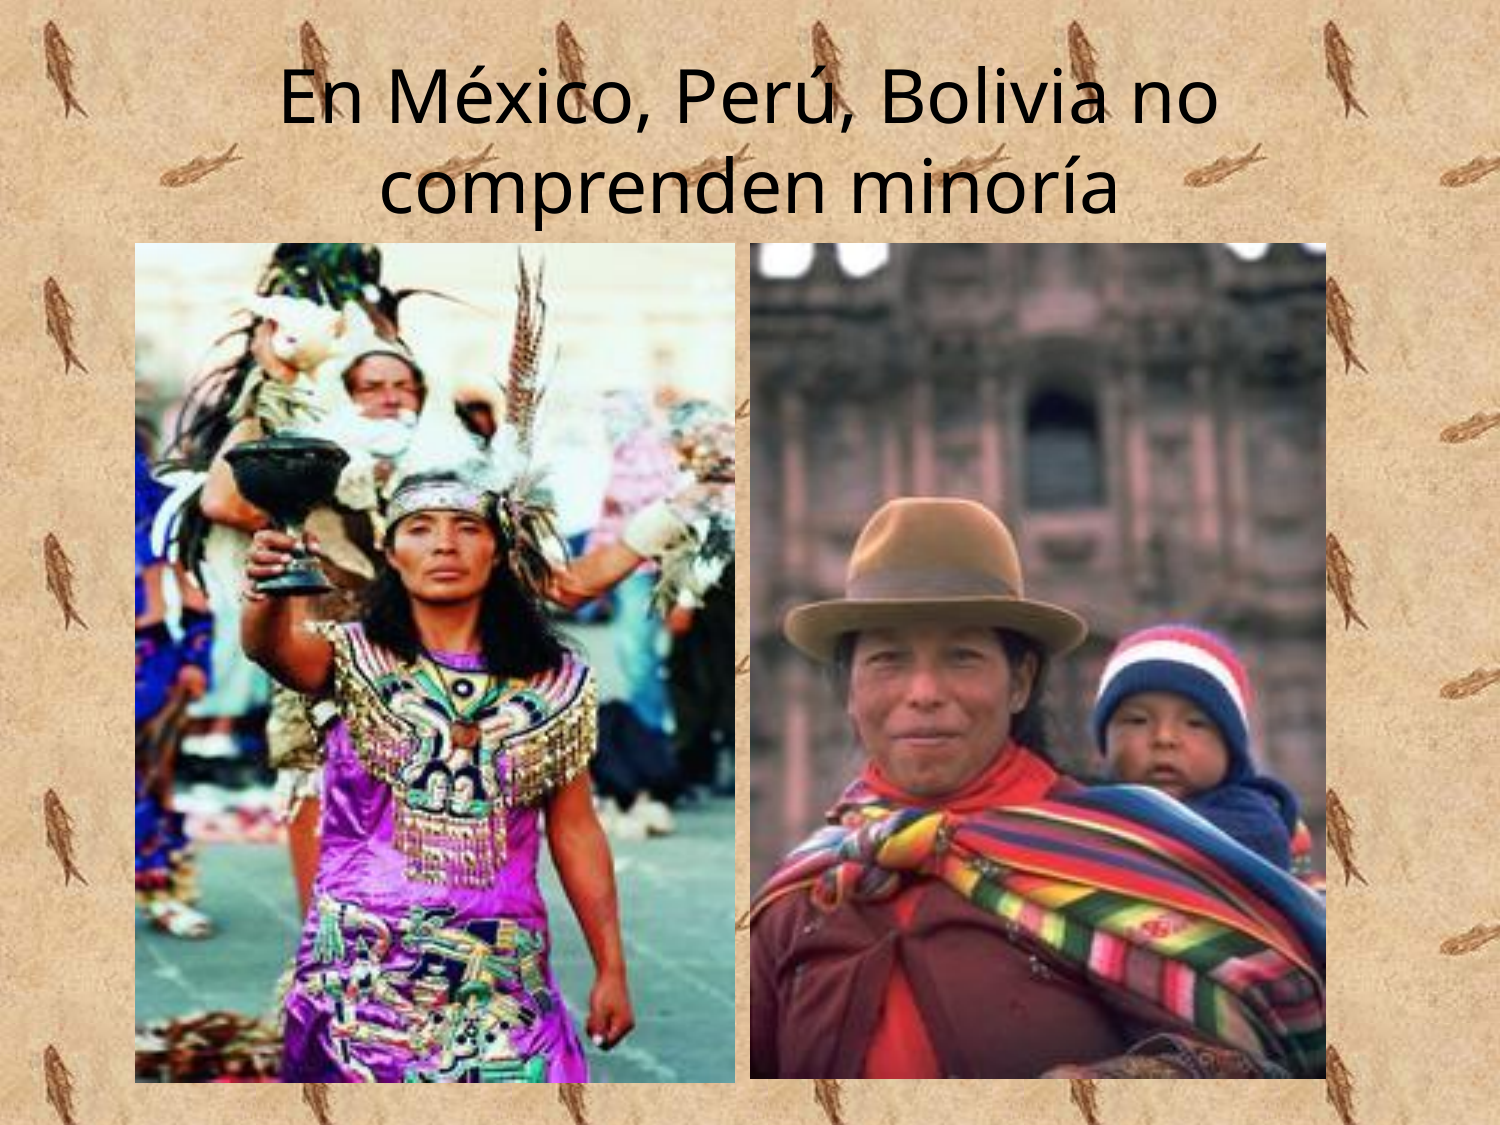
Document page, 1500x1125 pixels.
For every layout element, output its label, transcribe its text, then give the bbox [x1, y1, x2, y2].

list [749, 243, 1327, 1080]
picture [0, 0, 1500, 1125]
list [135, 243, 735, 1083]
title En México, Perú, Bolivia no comprenden minoría [74, 44, 1426, 233]
